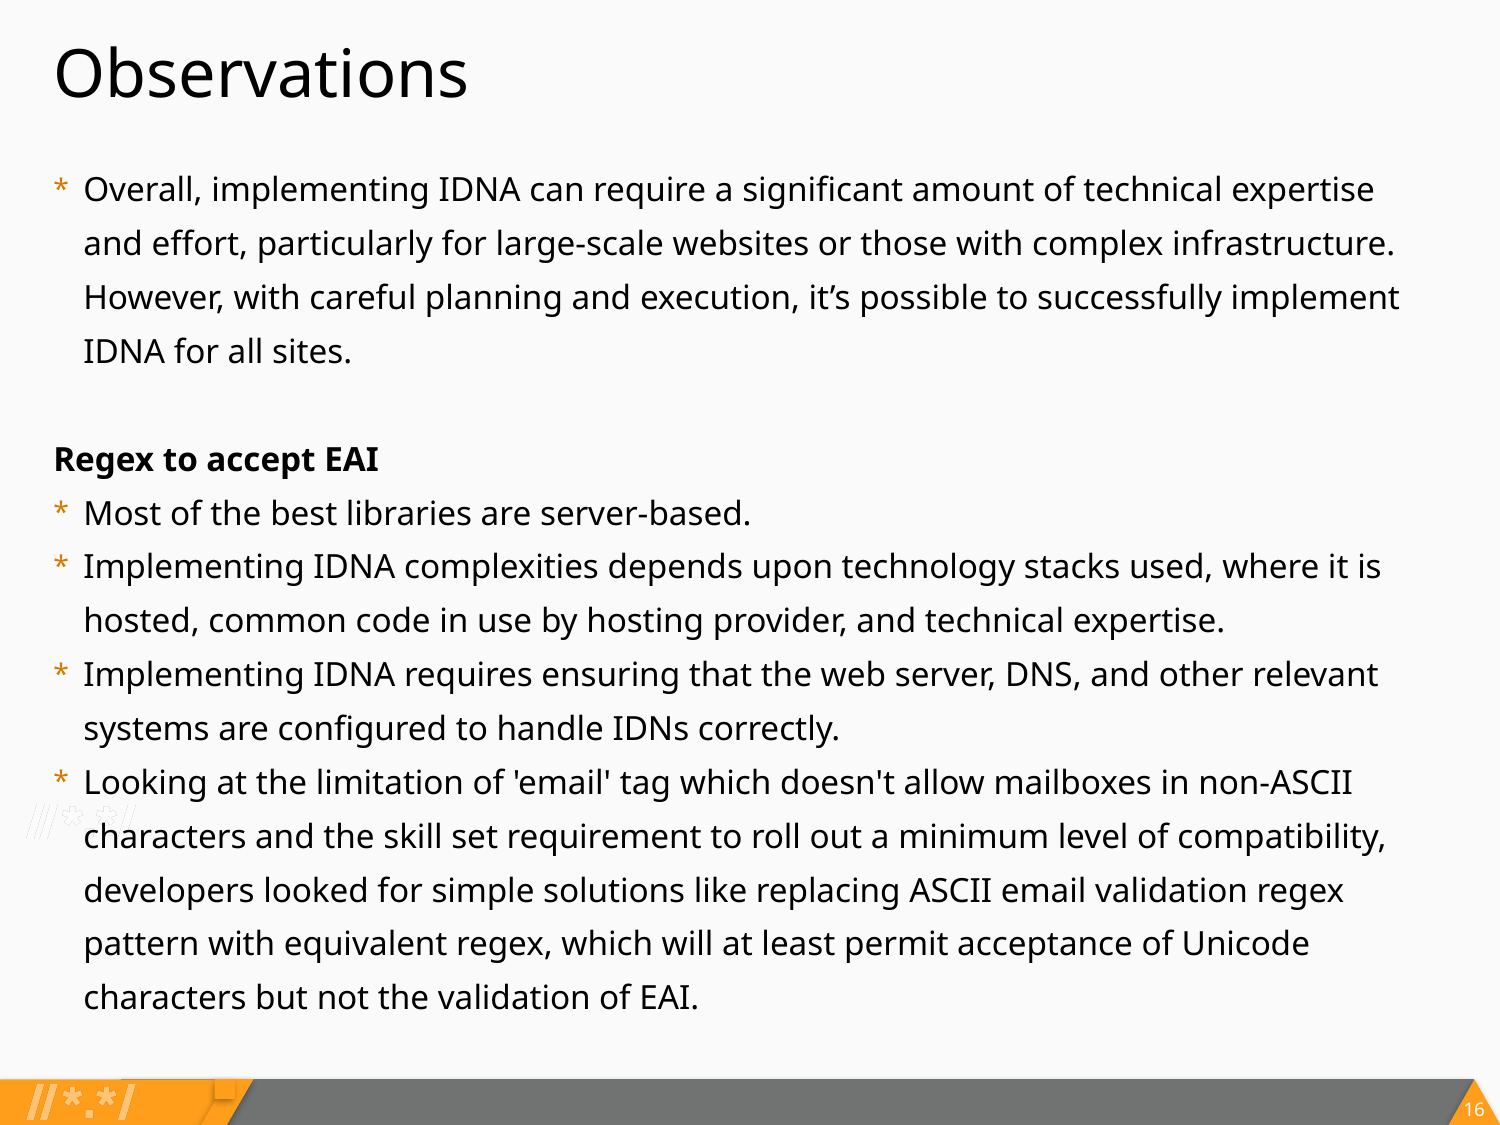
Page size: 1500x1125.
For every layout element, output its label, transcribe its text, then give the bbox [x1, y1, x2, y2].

text_box Overall, implementing IDNA can require a significant amount of technical expertise and effort, particularly for large-scale websites or those with complex infrastructure. However, with careful planning and execution, it’s possible to successfully implement IDNA for all sites. Regex to accept EAI Most of the best libraries are server-based. Implementing IDNA complexities depends upon technology stacks used, where it is hosted, common code in use by hosting provider, and technical expertise. Implementing IDNA requires ensuring that the web server, DNS, and other relevant systems are configured to handle IDNs correctly. Looking at the limitation of 'email' tag which doesn't allow mailboxes in non-ASCII characters and the skill set requirement to roll out a minimum level of compatibility, developers looked for simple solutions like replacing ASCII email validation regex pattern with equivalent regex, which will at least permit acceptance of Unicode characters but not the validation of EAI. [38, 147, 1445, 1024]
text_box Observations [38, 17, 1483, 229]
